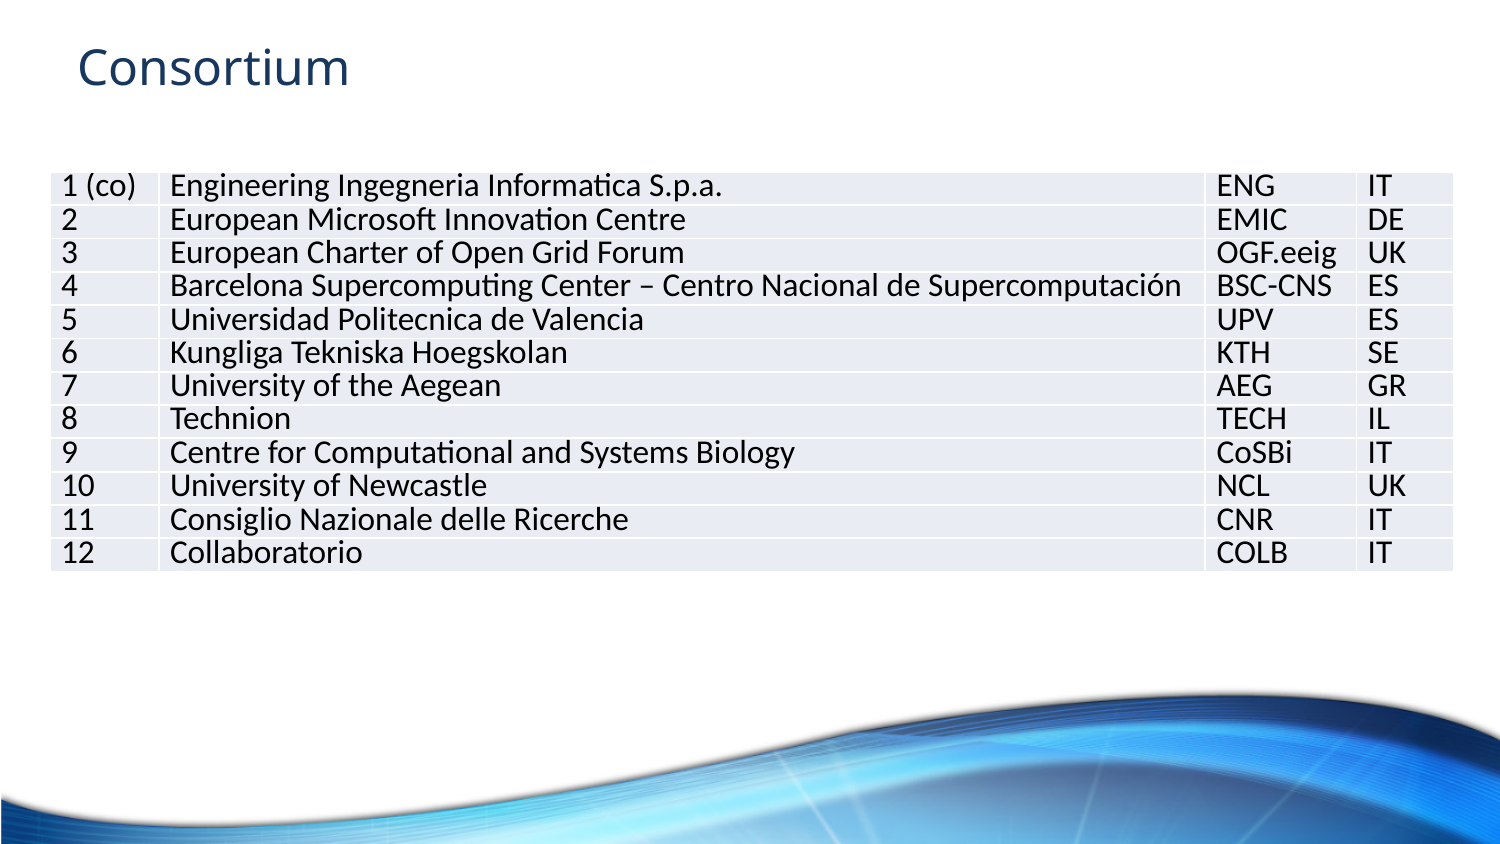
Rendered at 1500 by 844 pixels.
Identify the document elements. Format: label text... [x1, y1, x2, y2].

table_cell Technion [160, 406, 1204, 437]
table_cell Kungliga Tekniska Hoegskolan [160, 339, 1204, 371]
table_cell 7 [51, 373, 158, 404]
table_cell DE [1357, 206, 1453, 238]
table_header IT [1357, 173, 1453, 204]
table_cell Collaboratorio [160, 539, 1204, 571]
picture [2, 0, 1500, 843]
title Consortium [62, 28, 1438, 104]
table_cell 8 [51, 406, 158, 437]
table_cell UK [1357, 239, 1453, 271]
table_cell AEG [1206, 373, 1356, 404]
table_cell 5 [51, 306, 158, 338]
table_cell Barcelona Supercomputing Center – Centro Nacional de Supercomputación [160, 273, 1204, 304]
table_cell Consiglio Nazionale delle Ricerche [160, 506, 1204, 537]
table_cell CNR [1206, 506, 1356, 537]
table_cell ES [1357, 306, 1453, 338]
table_cell University of Newcastle [160, 473, 1204, 504]
table_cell SE [1357, 339, 1453, 371]
table_cell EMIC [1206, 206, 1356, 238]
table_cell NCL [1206, 473, 1356, 504]
table_cell IT [1357, 439, 1453, 471]
table_cell UPV [1206, 306, 1356, 338]
table_cell Universidad Politecnica de Valencia [160, 306, 1204, 338]
table_cell 4 [51, 273, 158, 304]
table_cell 2 [51, 206, 158, 238]
table_cell 6 [51, 339, 158, 371]
table_cell IL [1357, 406, 1453, 437]
table_cell European Microsoft Innovation Centre [160, 206, 1204, 238]
table_cell 3 [51, 239, 158, 271]
table_cell TECH [1206, 406, 1356, 437]
table_cell UK [1357, 473, 1453, 504]
table_cell Centre for Computational and Systems Biology [160, 439, 1204, 471]
table_cell IT [1357, 539, 1453, 571]
table_cell CoSBi [1206, 439, 1356, 471]
table_header ENG [1206, 173, 1356, 204]
table_cell ES [1357, 273, 1453, 304]
table_cell University of the Aegean [160, 373, 1204, 404]
table_header 1 (co) [51, 173, 158, 204]
table_cell GR [1357, 373, 1453, 404]
table_cell BSC-CNS [1206, 273, 1356, 304]
table_cell 10 [51, 473, 158, 504]
table_cell OGF.eeig [1206, 239, 1356, 271]
table_header Engineering Ingegneria Informatica S.p.a. [160, 173, 1204, 204]
table_cell 9 [51, 439, 158, 471]
table_cell 12 [51, 539, 158, 571]
table_cell COLB [1206, 539, 1356, 571]
table_cell KTH [1206, 339, 1356, 371]
table_cell 11 [51, 506, 158, 537]
table_cell IT [1357, 506, 1453, 537]
table_cell European Charter of Open Grid Forum [160, 239, 1204, 271]
